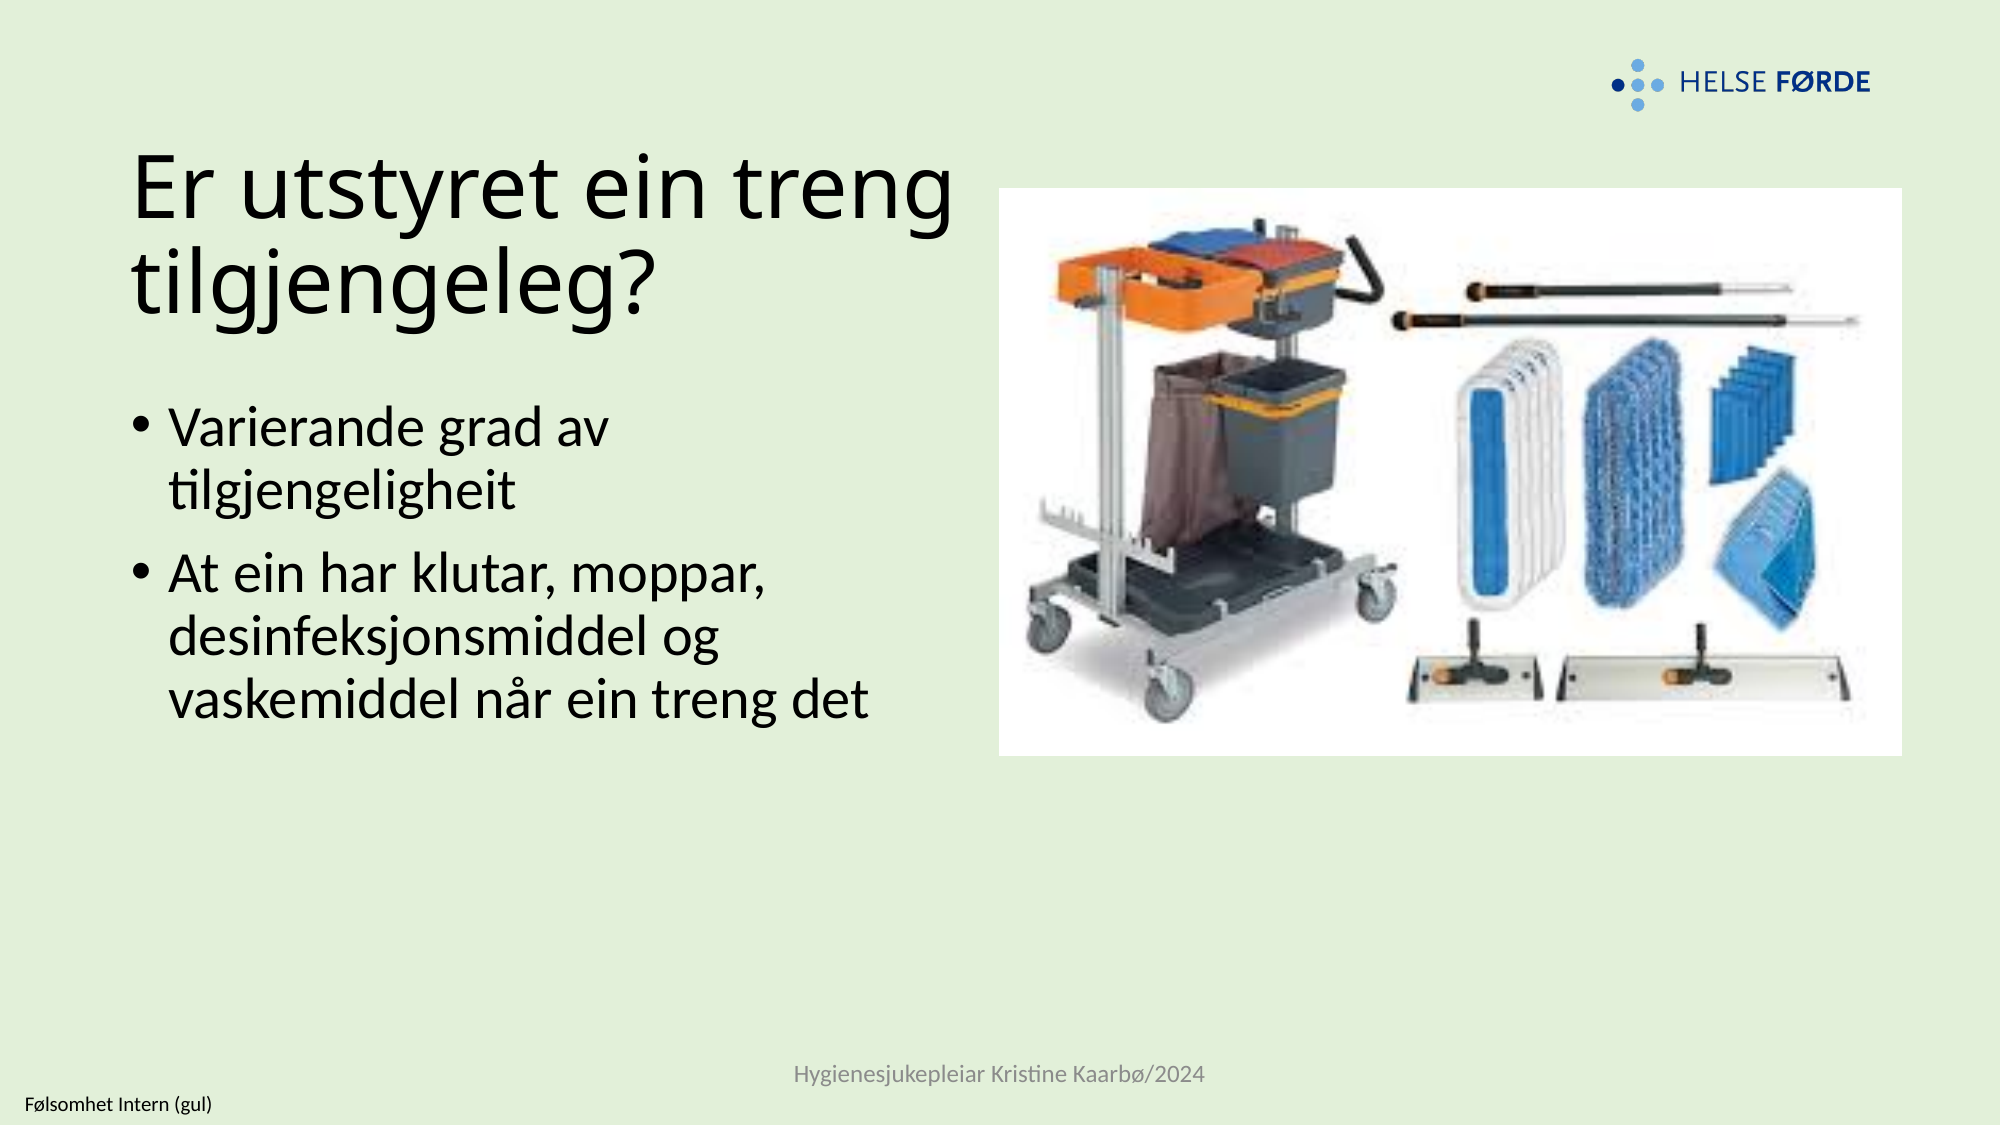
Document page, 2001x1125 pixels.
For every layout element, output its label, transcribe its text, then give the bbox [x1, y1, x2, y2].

footer Hygienesjukepleiar Kristine Kaarbø/2024 [662, 1042, 1338, 1103]
picture [1602, 49, 1879, 121]
title Er utstyret ein treng tilgjengeleg? [130, 141, 967, 334]
list Varierande grad av tilgjengeligheit At ein har klutar, moppar, desinfeksjonsmiddel og vaskemiddel når ein treng det [130, 395, 967, 995]
picture [999, 188, 1902, 756]
